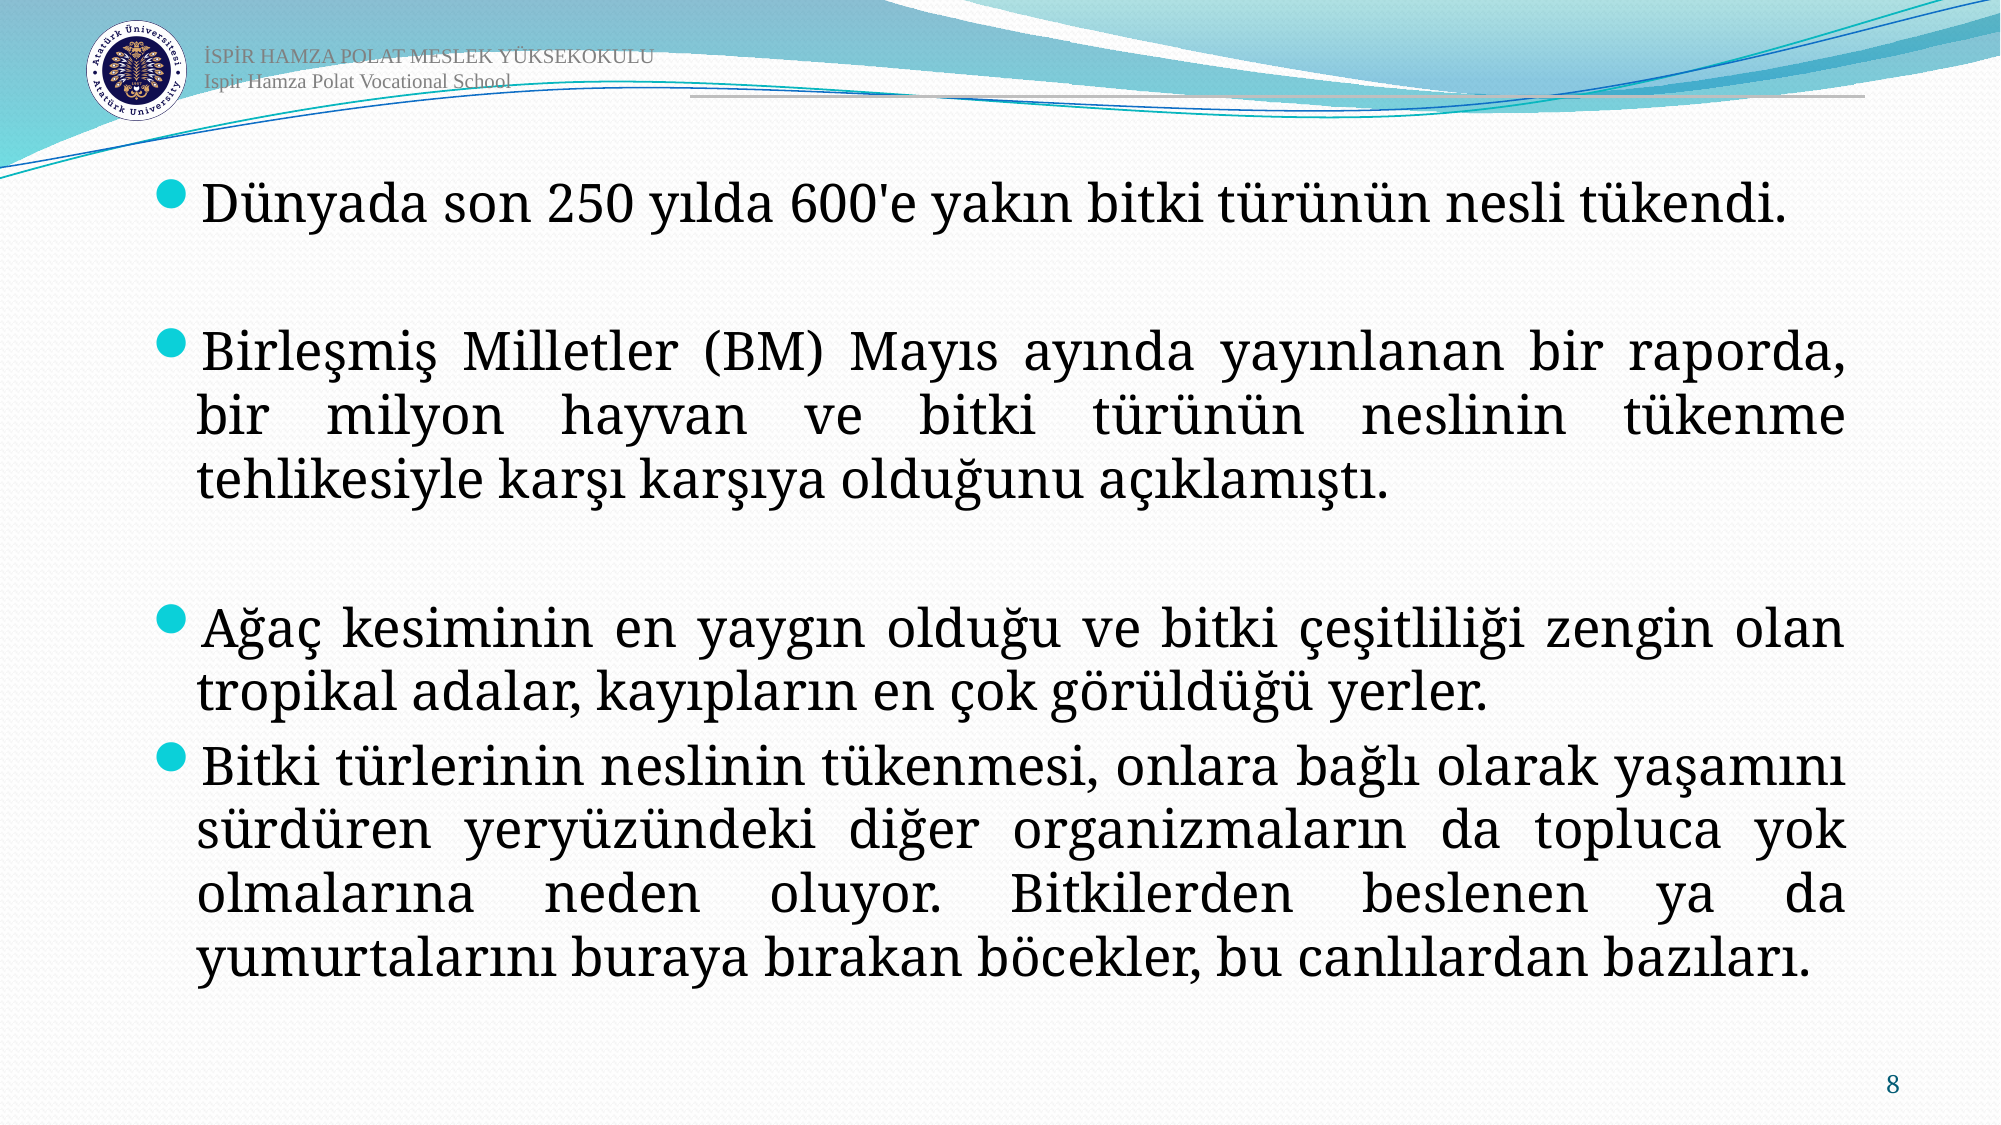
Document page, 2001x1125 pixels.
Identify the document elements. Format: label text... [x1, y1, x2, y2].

picture [86, 20, 187, 121]
slide_number 8 [1733, 1042, 1900, 1103]
list Dünyada son 250 yılda 600'e yakın bitki türünün nesli tükendi. Birleşmiş Milletler (BM) Mayıs ayında yayınlanan bir raporda, bir milyon hayvan ve bitki türünün neslinin tükenme tehlikesiyle karşı karşıya olduğunu açıklamıştı. Ağaç kesiminin en yaygın olduğu ve bitki çeşitliliği zengin olan tropikal adalar, kayıpların en çok görüldüğü yerler. Bitki türlerinin neslinin tükenmesi, onlara bağlı olarak yaşamını sürdüren yeryüzündeki diğer organizmaların da topluca yok olmalarına neden oluyor. Bitkilerden beslenen ya da yumurtalarını buraya bırakan böcekler, bu canlılardan bazıları. [137, 161, 1863, 1014]
